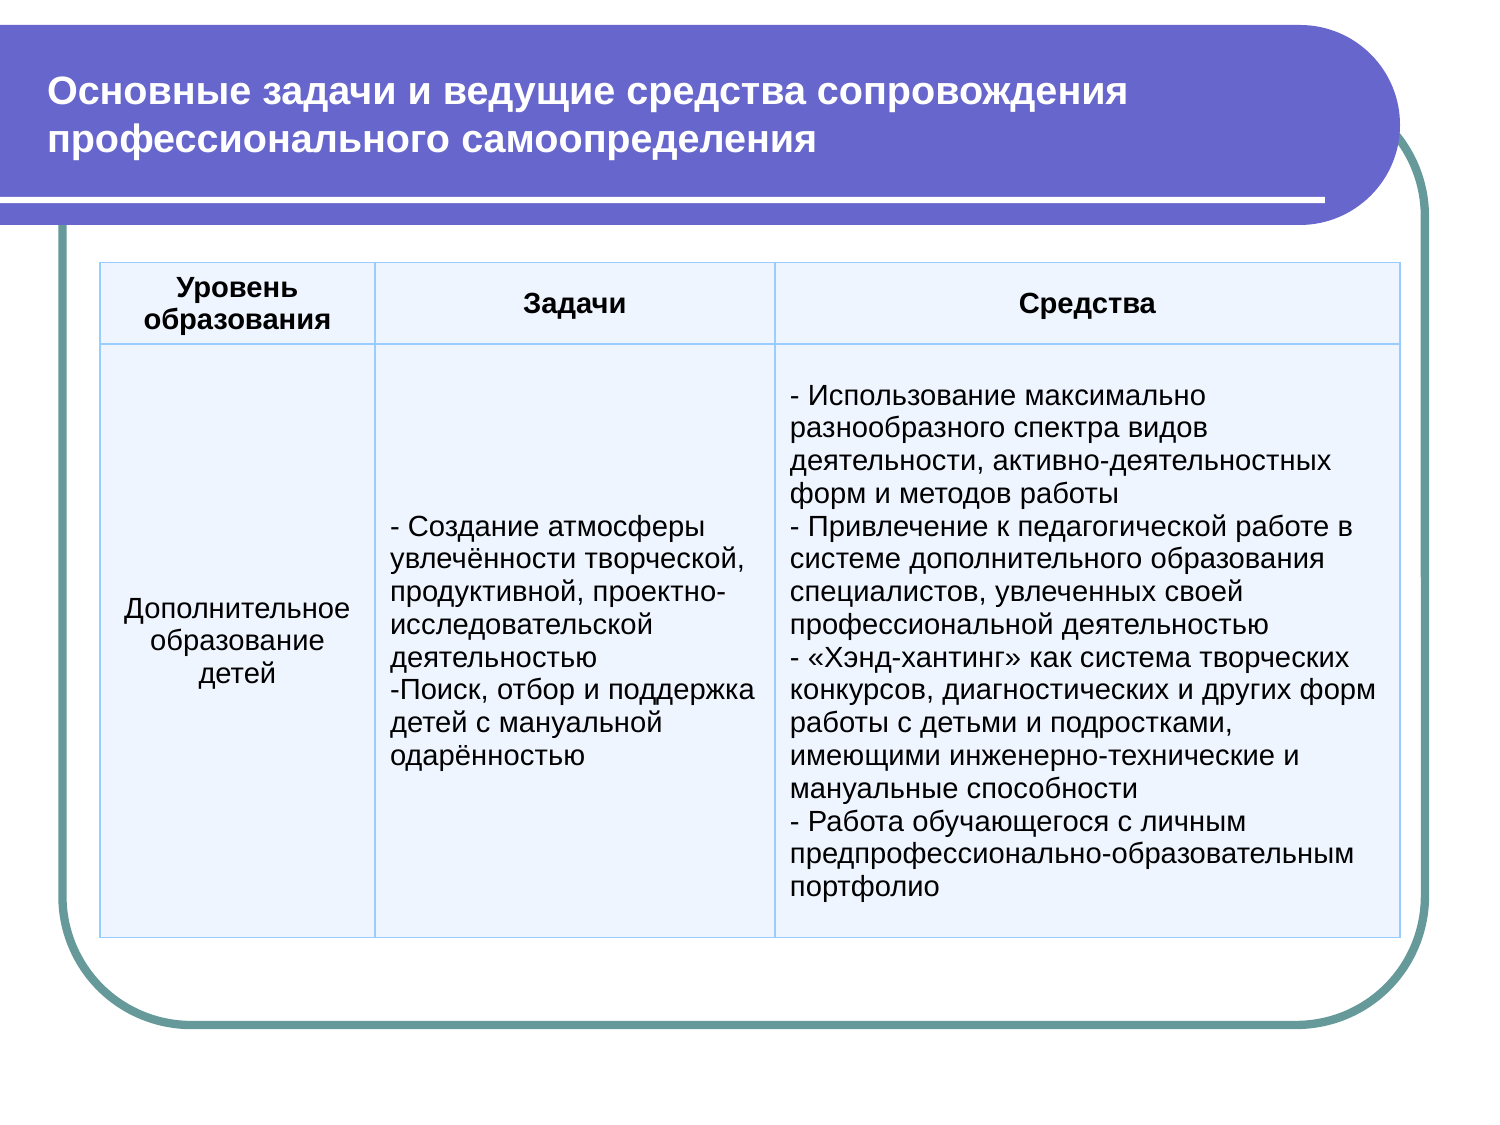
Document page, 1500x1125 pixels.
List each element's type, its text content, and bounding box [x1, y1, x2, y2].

title Основные задачи и ведущие средства сопровождения профессионального самоопределения [32, 37, 1347, 188]
table_cell - Создание атмосферы увлечённости творческой, продуктивной, проектно- исследовательской деятельностью -Поиск, отбор и поддержка детей с мануальной одарённостью [376, 345, 774, 937]
table_cell Дополнительное образование детей [101, 345, 374, 937]
table_header Задачи [376, 263, 774, 343]
table_cell - Использование максимально разнообразного спектра видов деятельности, активно-деятельностных форм и методов работы - Привлечение к педагогической работе в системе дополнительного образования специалистов, увлеченных своей профессиональной деятельностью - «Хэнд-хантинг» как система творческих конкурсов, диагностических и других форм работы с детьми и подростками, имеющими инженерно-технические и мануальные способности - Работа обучающегося с личным предпрофессионально-образовательным портфолио [776, 345, 1399, 937]
table_header Средства [776, 263, 1399, 343]
table_header Уровень образования [101, 263, 374, 343]
